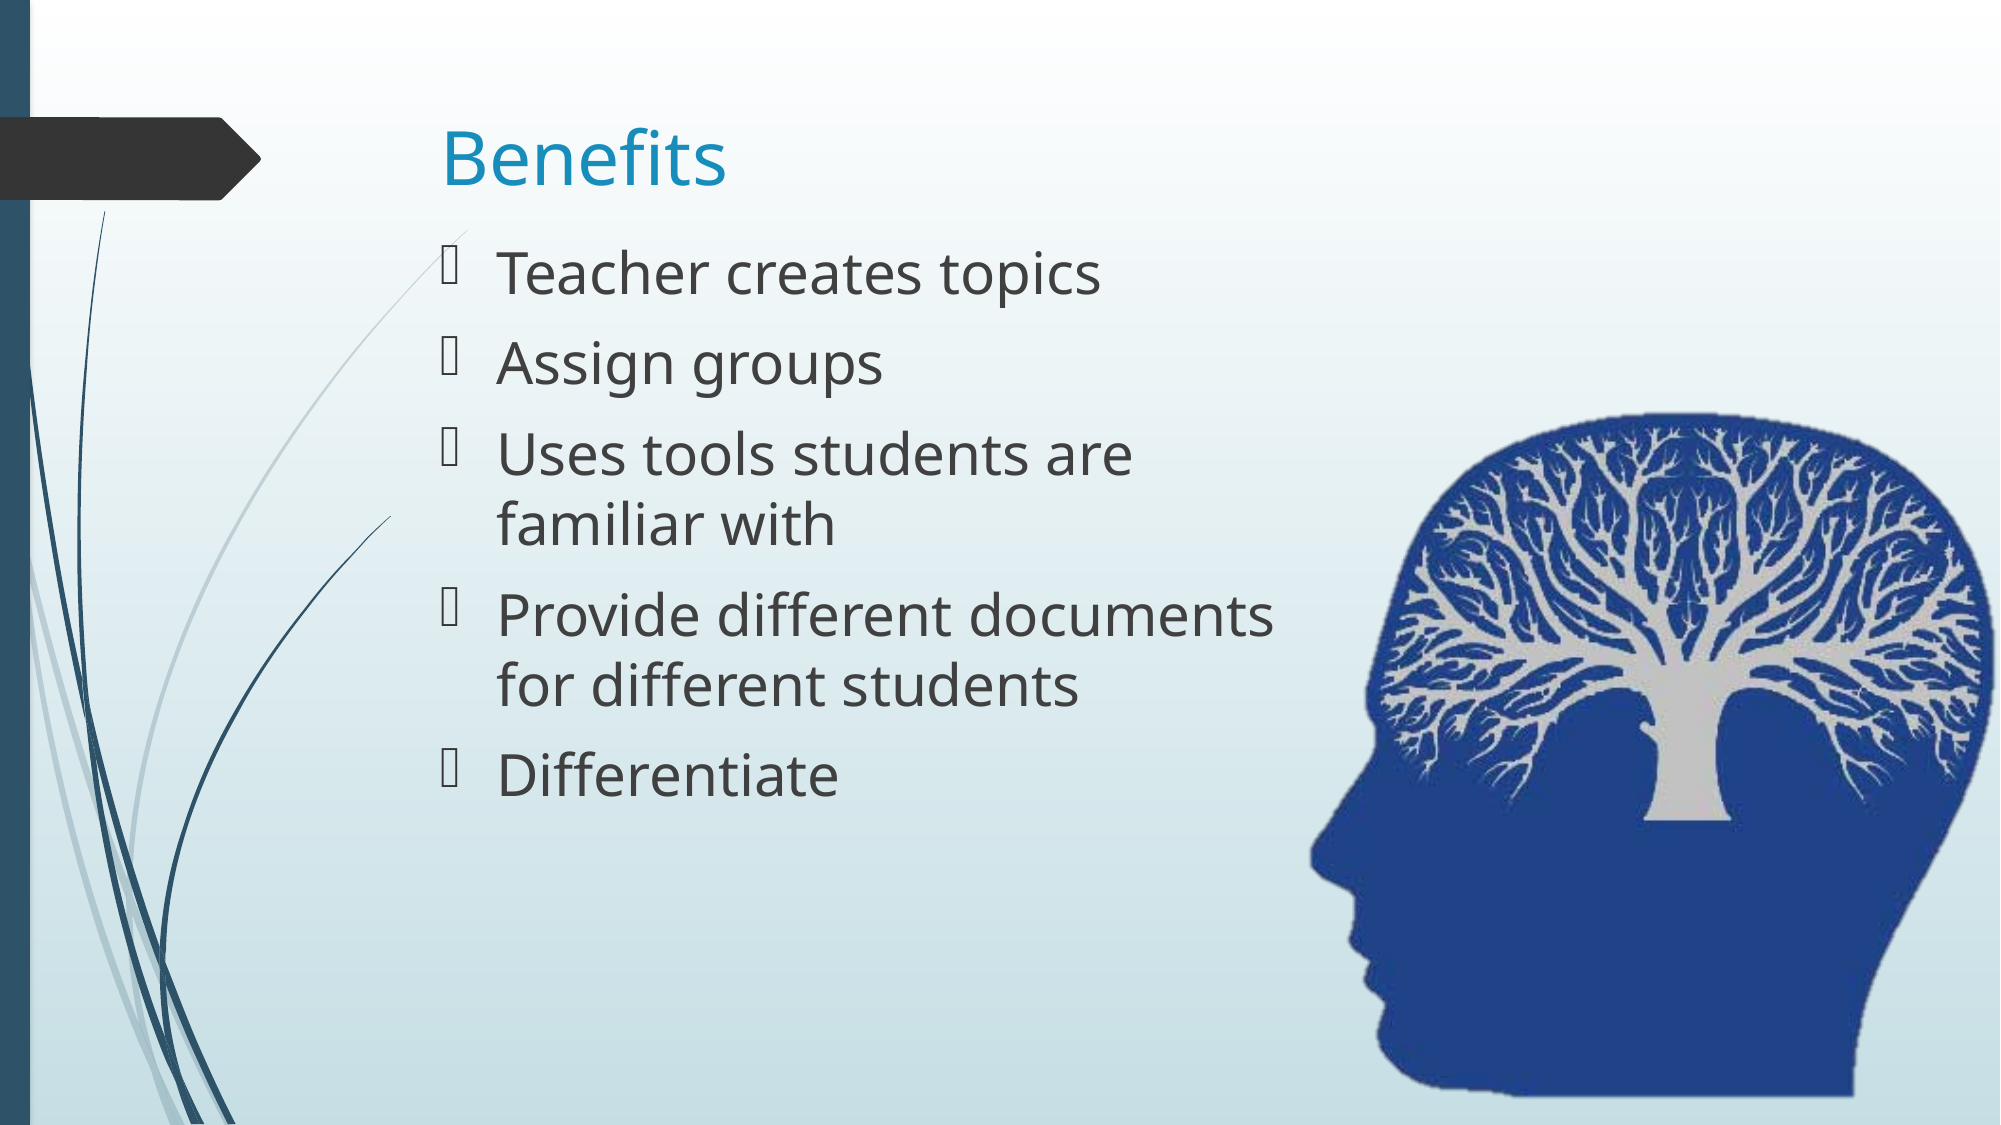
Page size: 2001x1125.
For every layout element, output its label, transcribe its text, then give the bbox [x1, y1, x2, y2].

title Benefits [425, 102, 1888, 313]
list Teacher creates topics Assign groups Uses tools students are familiar with Provide different documents for different students Differentiate [424, 228, 1299, 1066]
picture [1298, 407, 2000, 1103]
